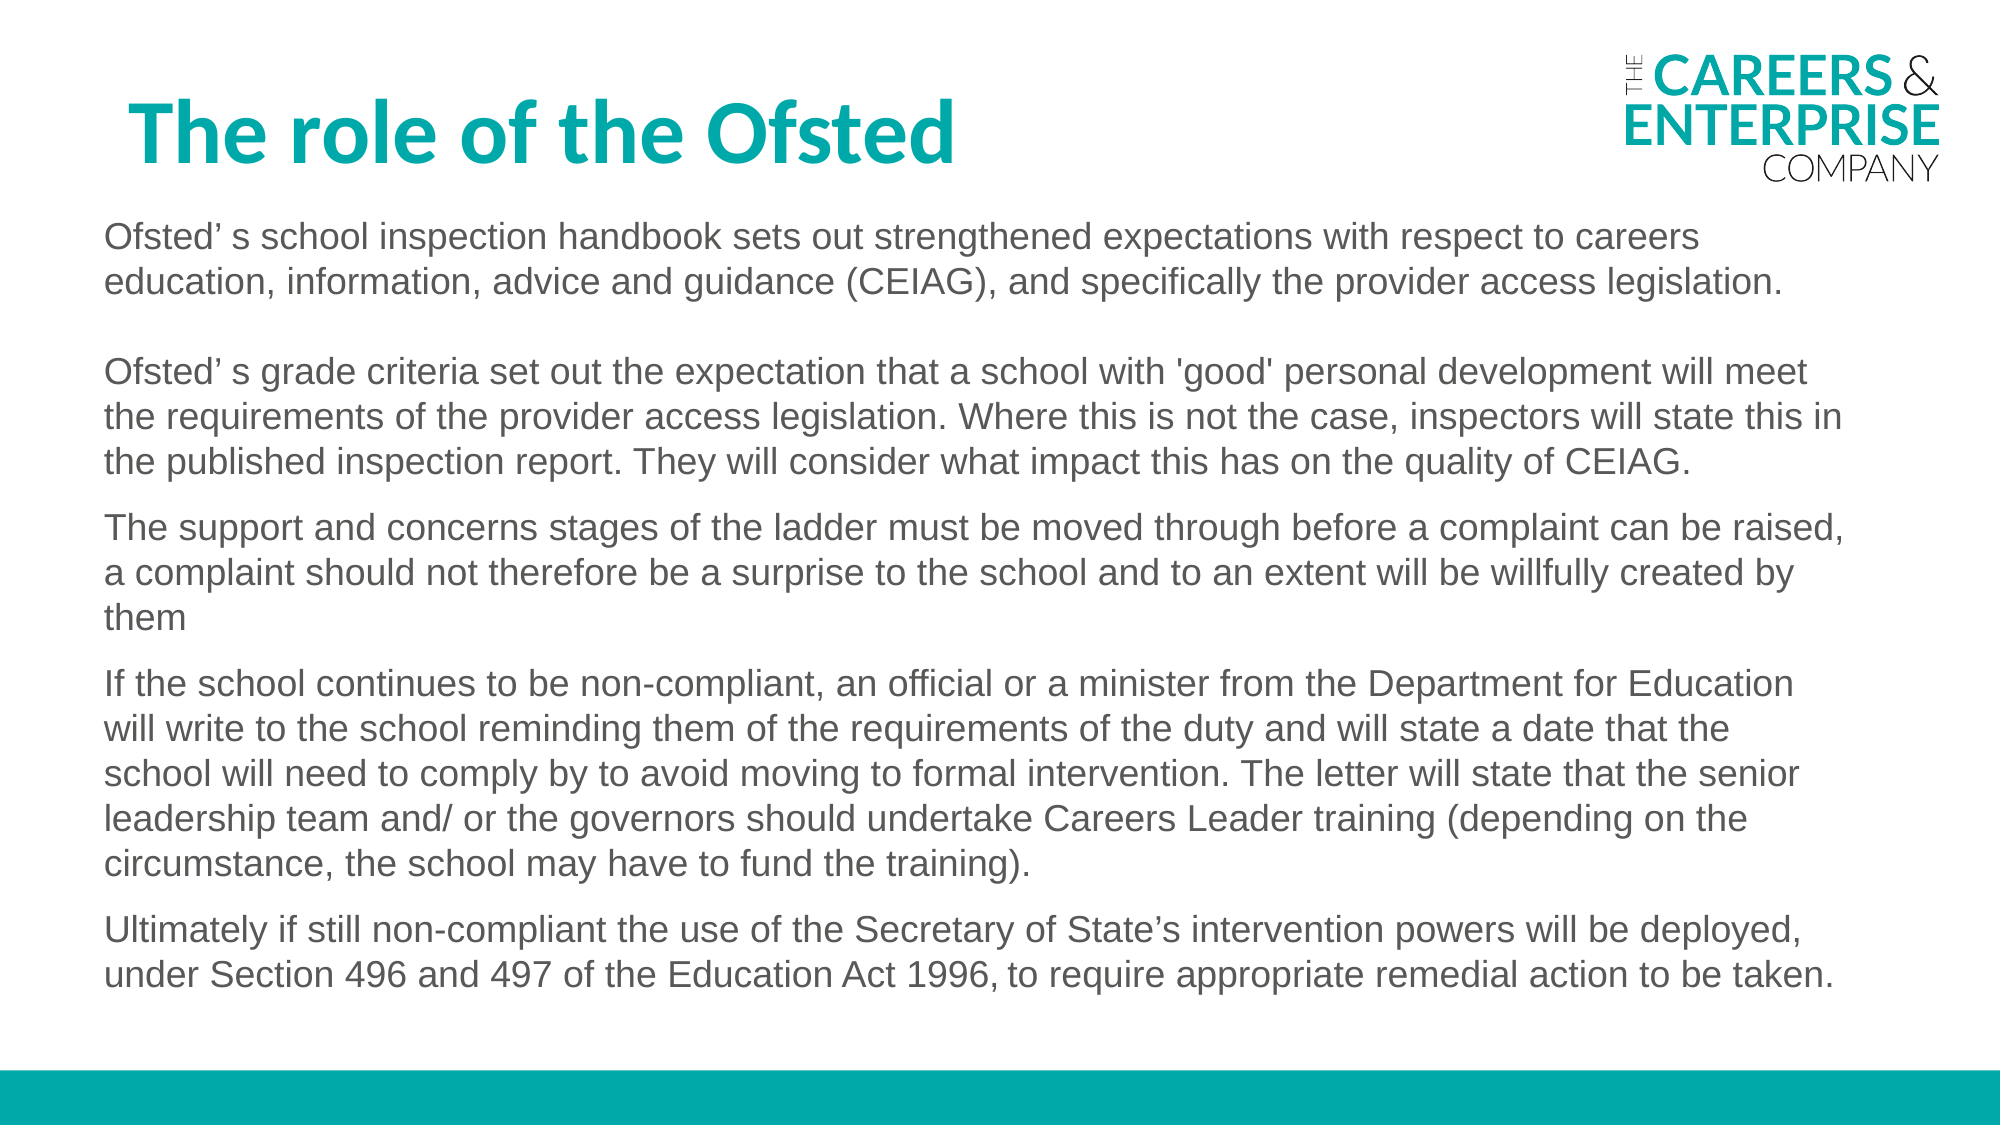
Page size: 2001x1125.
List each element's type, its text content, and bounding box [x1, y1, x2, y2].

title The role of the Ofsted [113, 24, 1839, 243]
picture [1839, 54, 1939, 182]
text_box Ofsted’ s school inspection handbook sets out strengthened expectations with respect to careers education, information, advice and guidance (CEIAG), and specifically the provider access legislation. Ofsted’ s grade criteria set out the expectation that a school with 'good' personal development will meet the requirements of the provider access legislation. Where this is not the case, inspectors will state this in the published inspection report. They will consider what impact this has on the quality of CEIAG. The support and concerns stages of the ladder must be moved through before a complaint can be raised, a complaint should not therefore be a surprise to the school and to an extent will be willfully created by them If the school continues to be non-compliant, an official or a minister from the Department for Education will write to the school reminding them of the requirements of the duty and will state a date that the school will need to comply by to avoid moving to formal intervention. The letter will state that the senior leadership team and/ or the governors should undertake Careers Leader training (depending on the circumstance, the school may have to fund the training). Ultimately if still non-compliant the use of the Secretary of State’s intervention powers will be deployed, under Section 496 and 497 of the Education Act 1996, to require appropriate remedial action to be taken. [88, 204, 1863, 1033]
